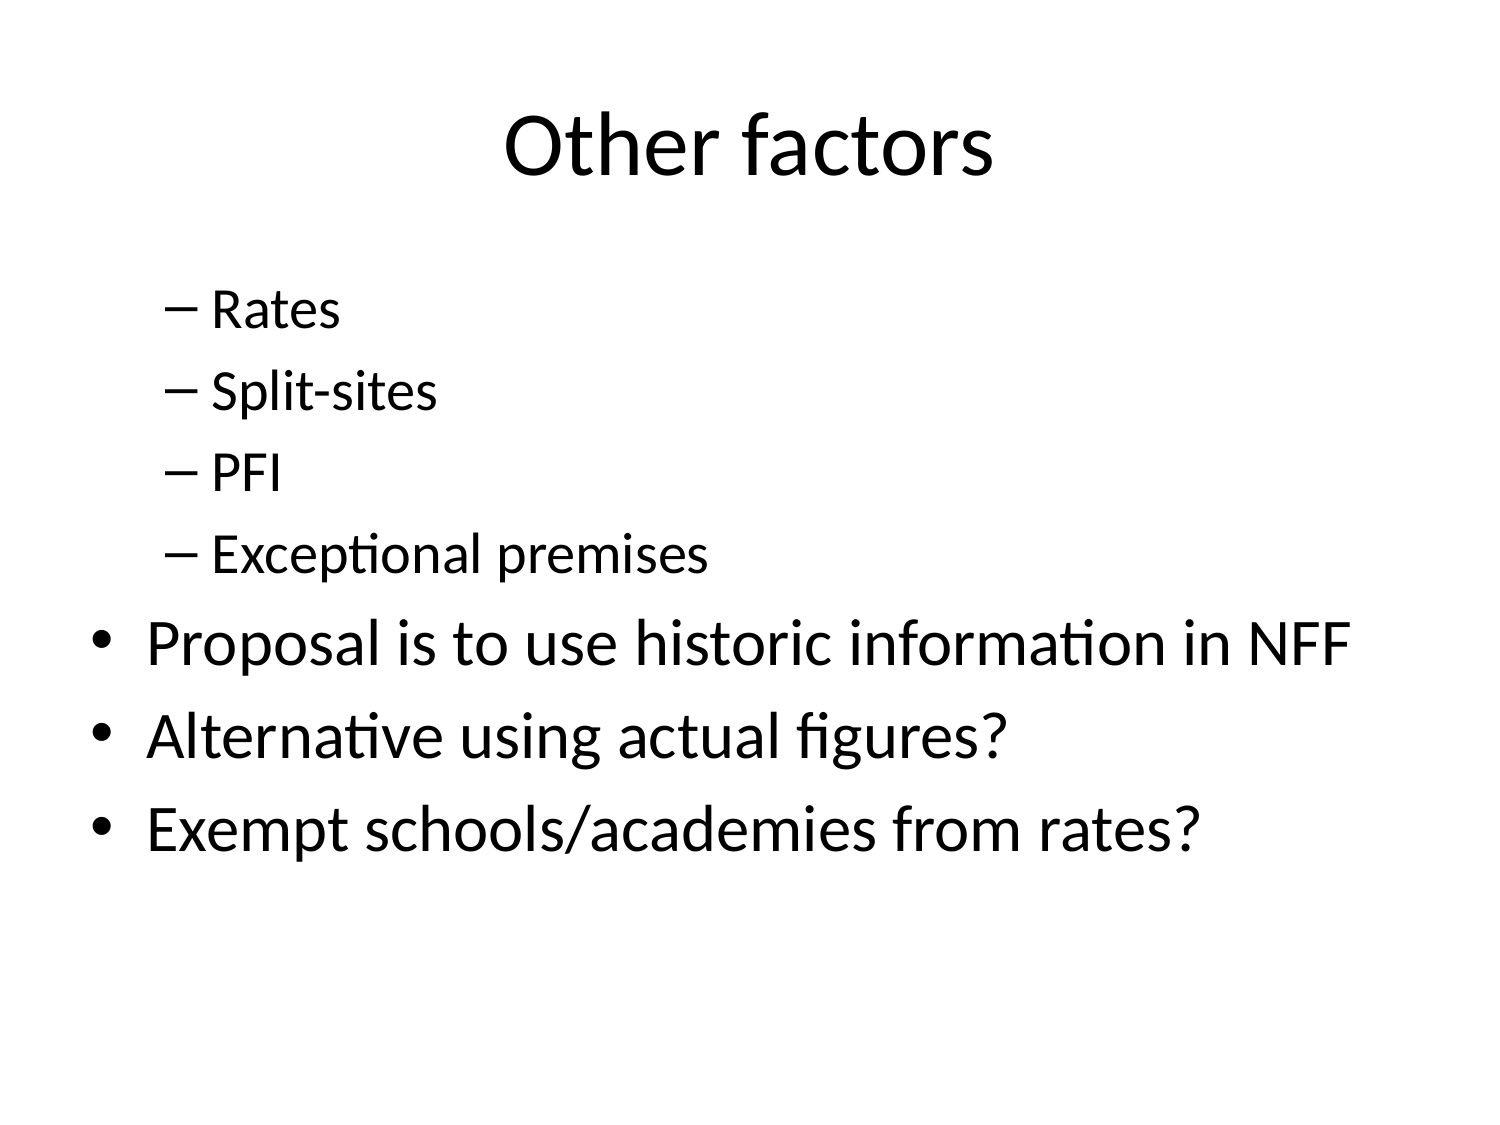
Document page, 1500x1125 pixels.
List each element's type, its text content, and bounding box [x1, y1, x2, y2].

title Other factors [75, 45, 1425, 233]
list Rates Split-sites PFI Exceptional premises Proposal is to use historic information in NFF Alternative using actual figures? Exempt schools/academies from rates? [75, 262, 1425, 1005]
